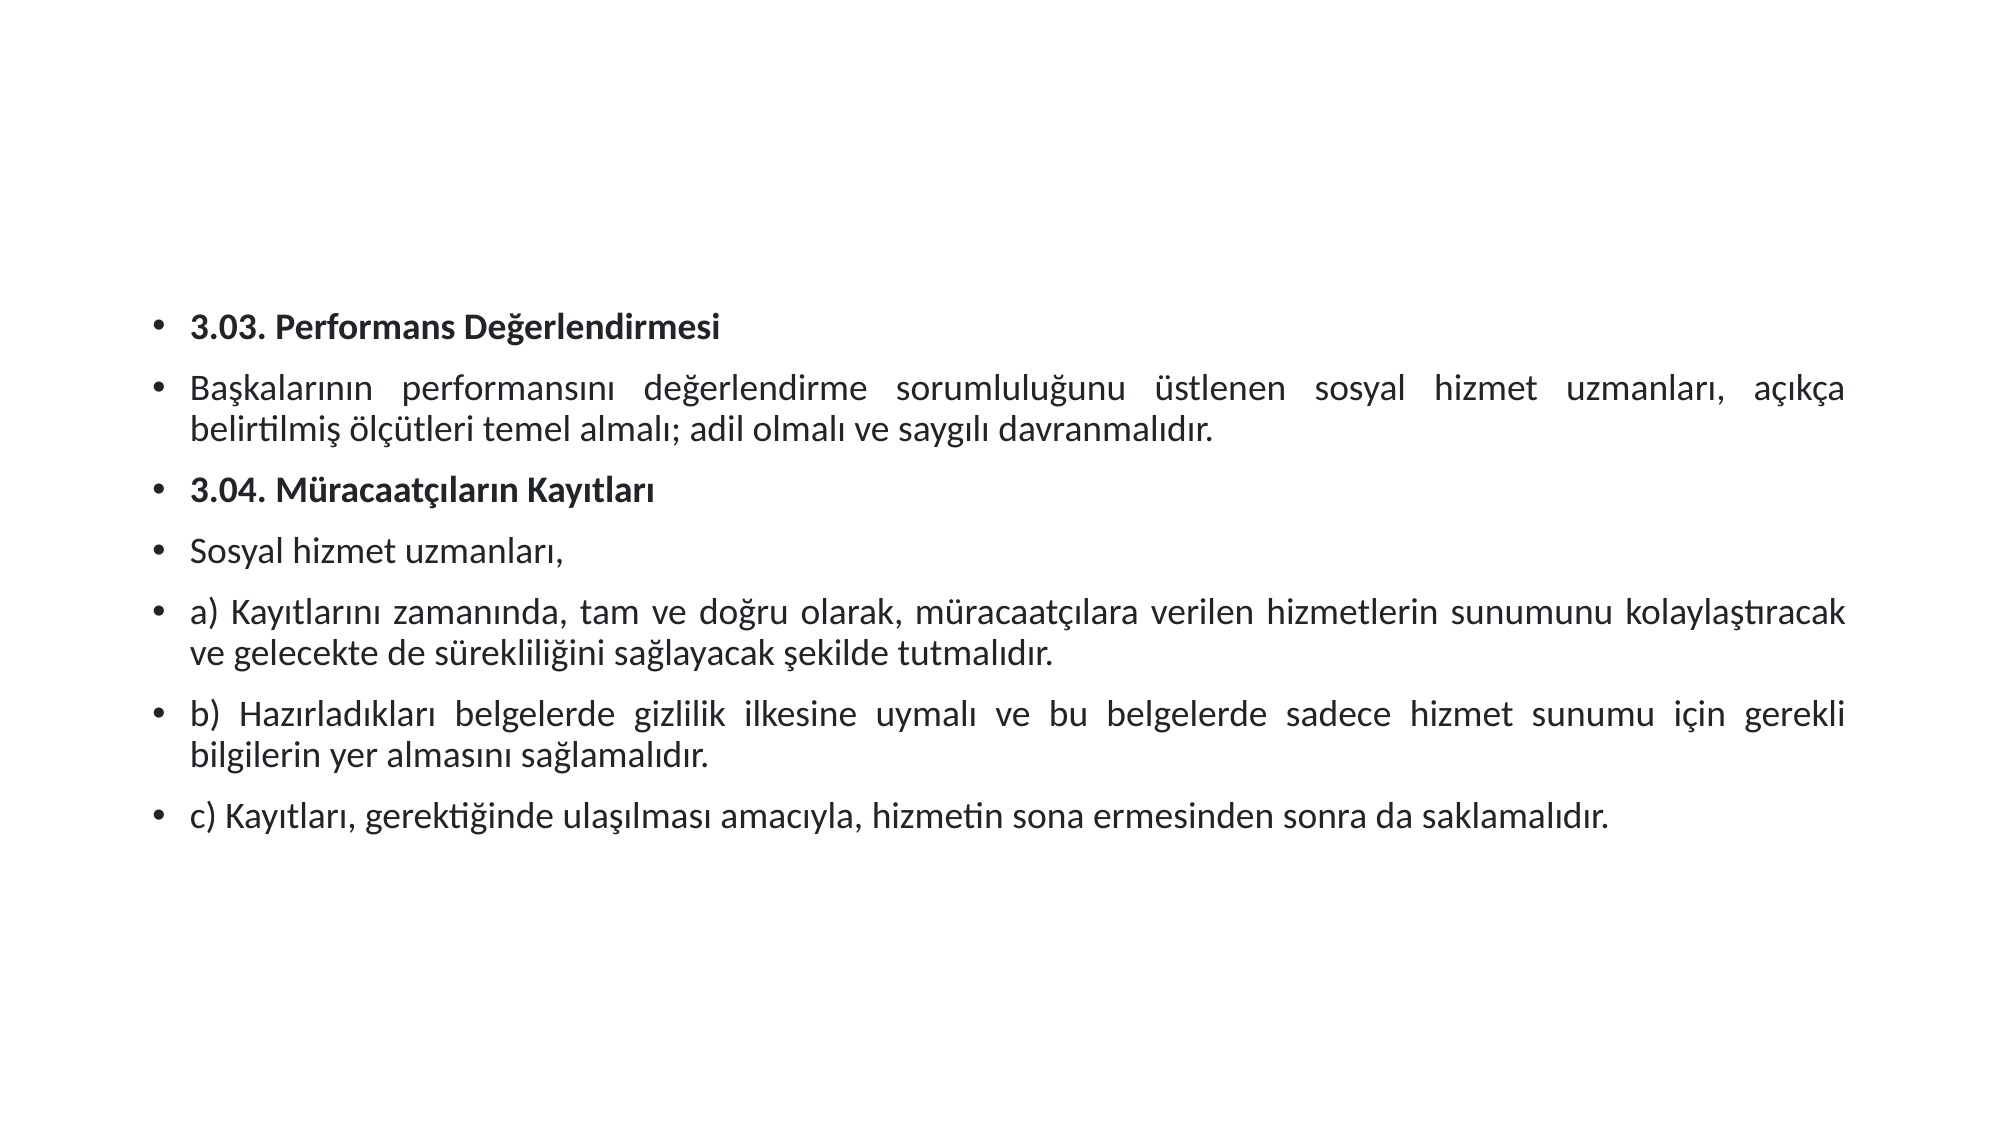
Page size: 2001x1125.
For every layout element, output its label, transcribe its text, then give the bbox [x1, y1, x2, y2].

list 3.03. Performans Değerlendirmesi Başkalarının performansını değerlendirme sorumluluğunu üstlenen sosyal hizmet uzmanları, açıkça belirtilmiş ölçütleri temel almalı; adil olmalı ve saygılı davranmalıdır. 3.04. Müracaatçıların Kayıtları Sosyal hizmet uzmanları, a) Kayıtlarını zamanında, tam ve doğru olarak, müracaatçılara verilen hizmetlerin sunumunu kolaylaştıracak ve gelecekte de sürekliliğini sağlayacak şekilde tutmalıdır. b) Hazırladıkları belgelerde gizlilik ilkesine uymalı ve bu belgelerde sadece hizmet sunumu için gerekli bilgilerin yer almasını sağlamalıdır. c) Kayıtları, gerektiğinde ulaşılması amacıyla, hizmetin sona ermesinden sonra da saklamalıdır. [137, 299, 1863, 1014]
